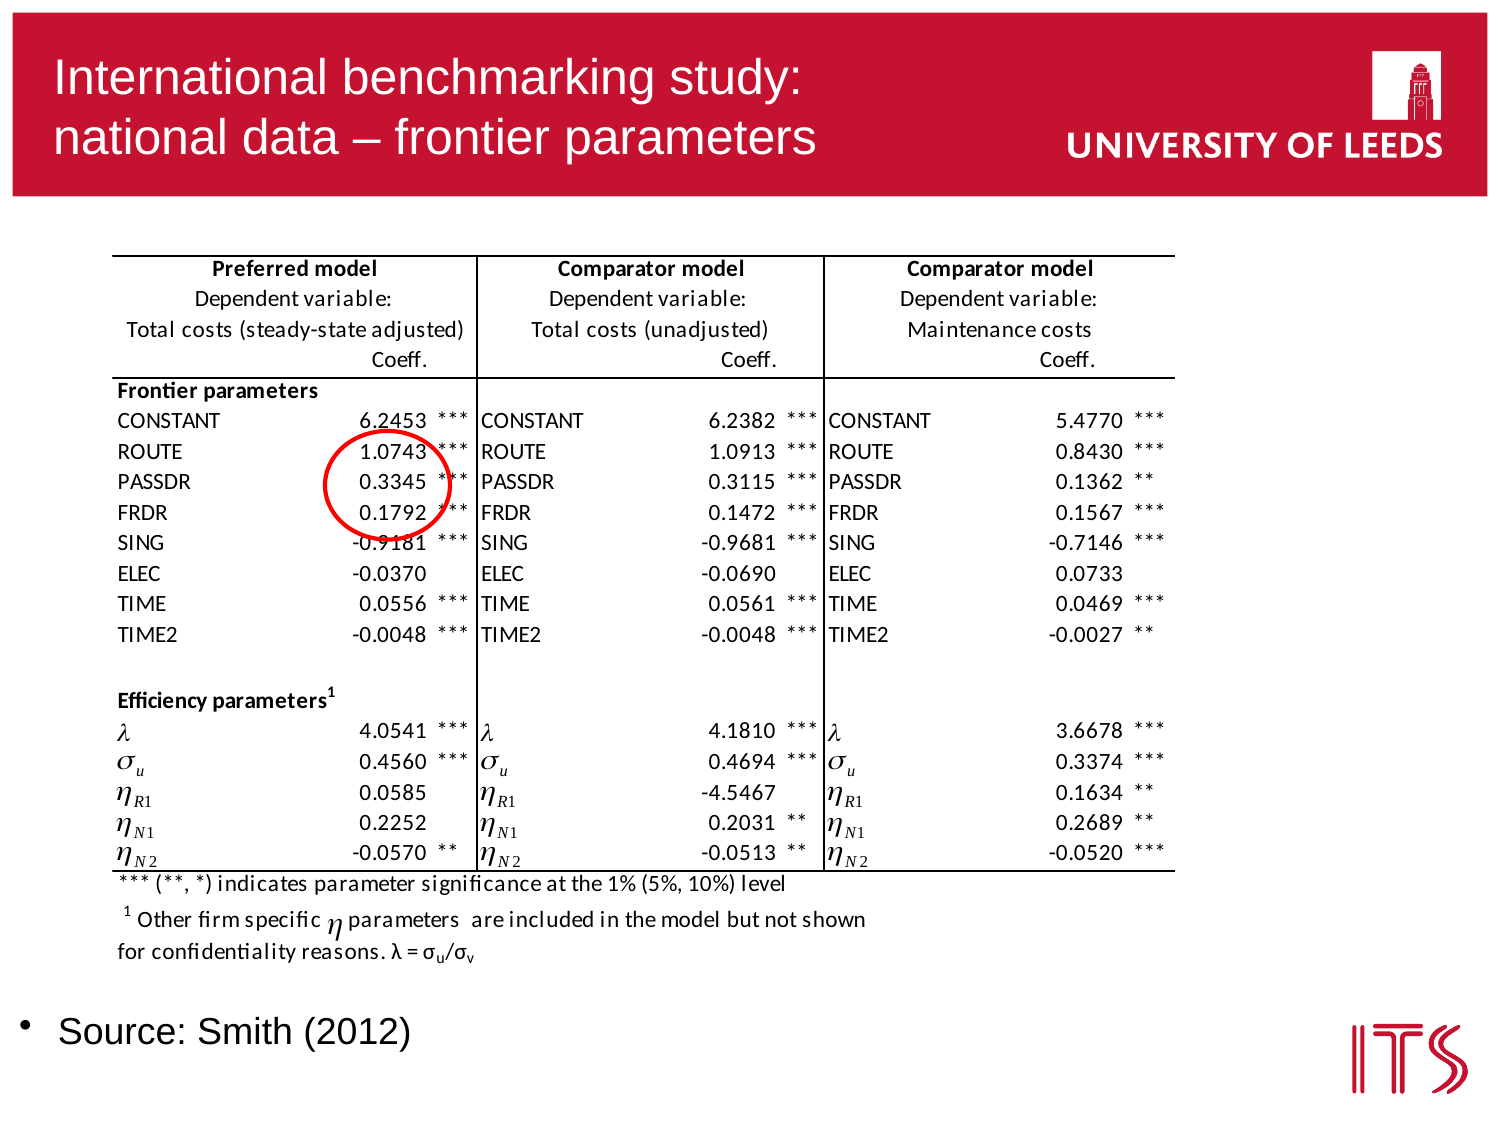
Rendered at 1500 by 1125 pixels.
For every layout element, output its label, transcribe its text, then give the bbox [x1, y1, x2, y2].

picture [111, 255, 1176, 972]
text_box Source: Smith (2012) [19, 1007, 709, 1094]
title International benchmarking study: national data – frontier parameters [53, 43, 854, 165]
picture [1068, 51, 1442, 158]
